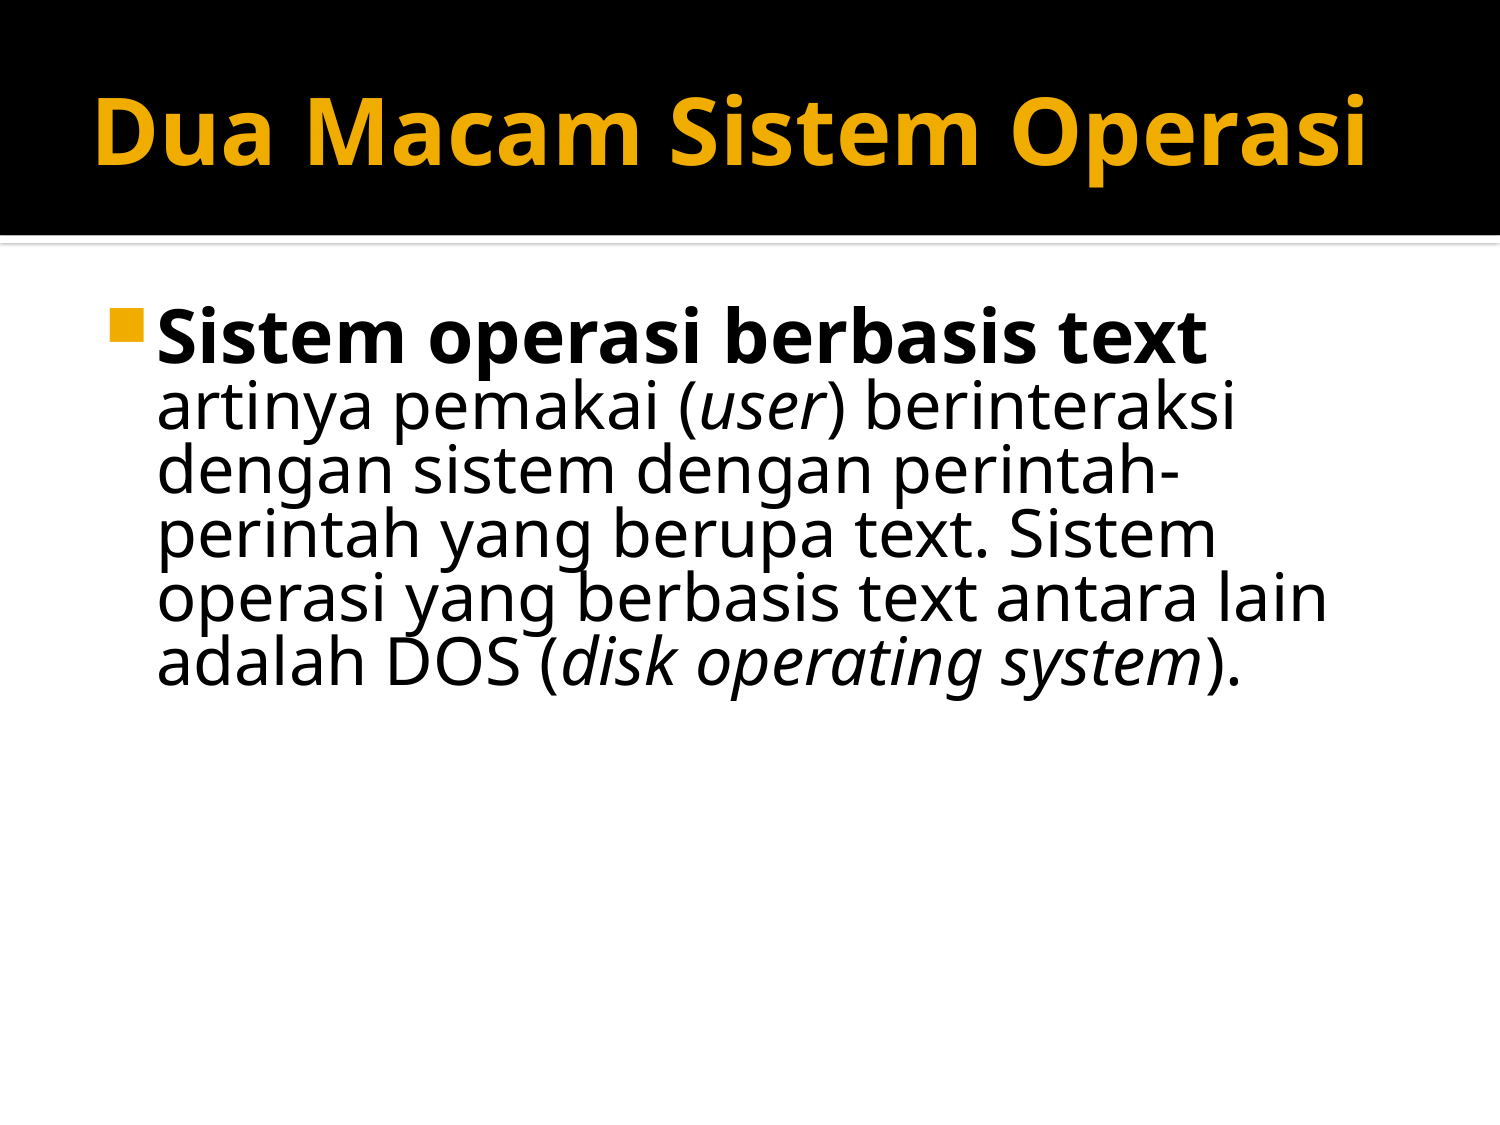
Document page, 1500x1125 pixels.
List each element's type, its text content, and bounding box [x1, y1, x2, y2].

list Sistem operasi berbasis text artinya pemakai (user) berinteraksi dengan sistem dengan perintah-perintah yang berupa text. Sistem operasi yang berbasis text antara lain adalah DOS (disk operating system). [75, 291, 1425, 1050]
title Dua Macam Sistem Operasi [75, 25, 1425, 231]
